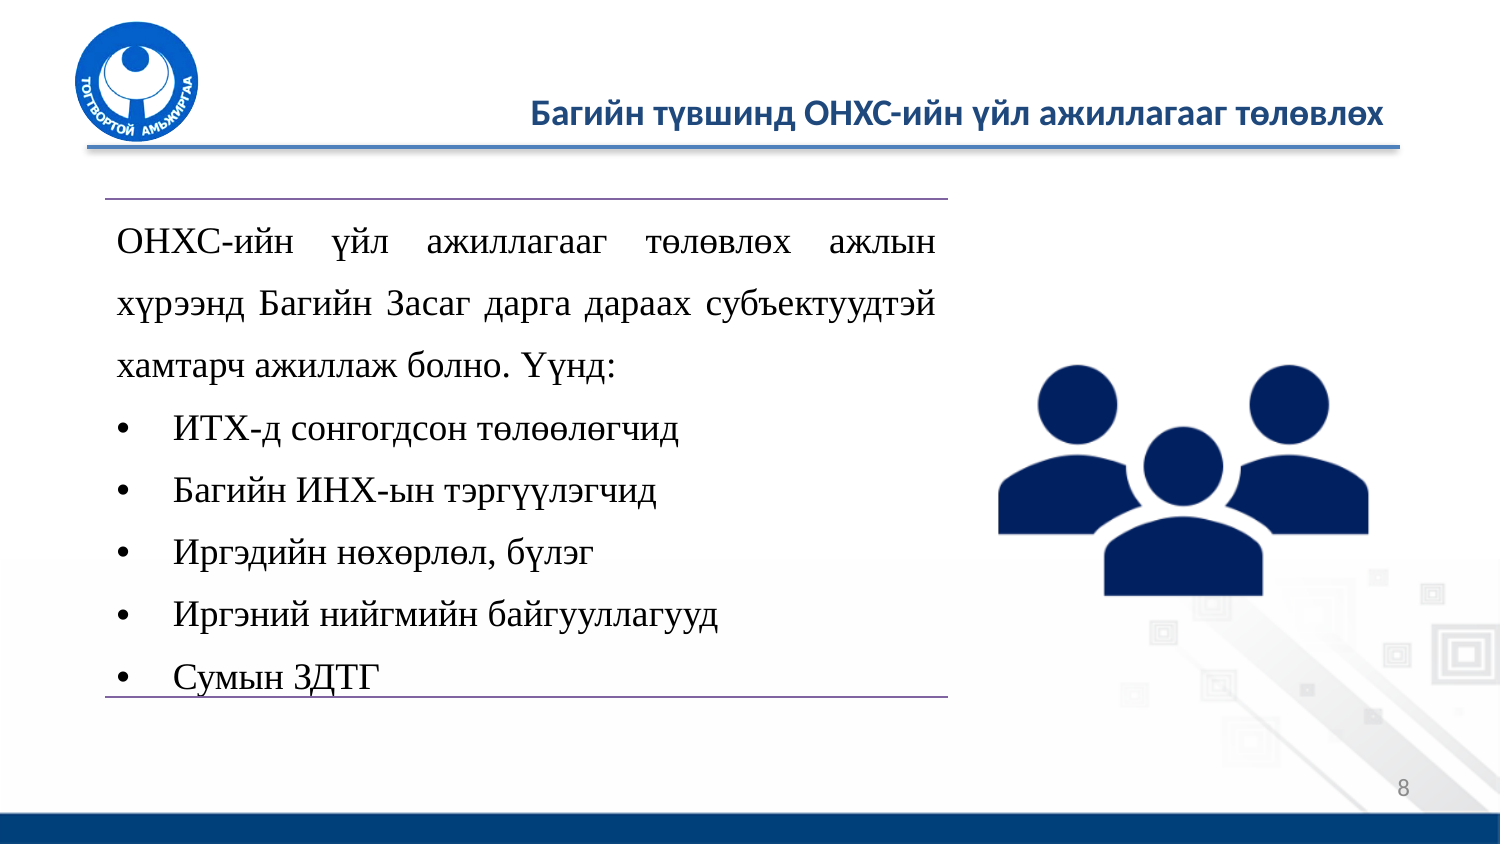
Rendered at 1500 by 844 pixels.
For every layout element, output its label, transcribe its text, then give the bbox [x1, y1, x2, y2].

title Багийн түвшинд ОНХС-ийн үйл ажиллагааг төлөвлөх [437, 71, 1400, 150]
picture [0, 269, 1500, 844]
table_header ОНХС-ийн үйл ажиллагааг төлөвлөх ажлын хүрээнд Багийн Засаг дарга дараах субъектуудтэй хамтарч ажиллаж болно. Үүнд: ИТХ-д сонгогдсон төлөөлөгчид Багийн ИНХ-ын тэргүүлэгчид Иргэдийн нөхөрлөл, бүлэг Иргэний нийгмийн байгууллагууд Сумын ЗДТГ [105, 200, 948, 696]
picture [75, 20, 199, 142]
slide_number 8 [1074, 764, 1425, 810]
